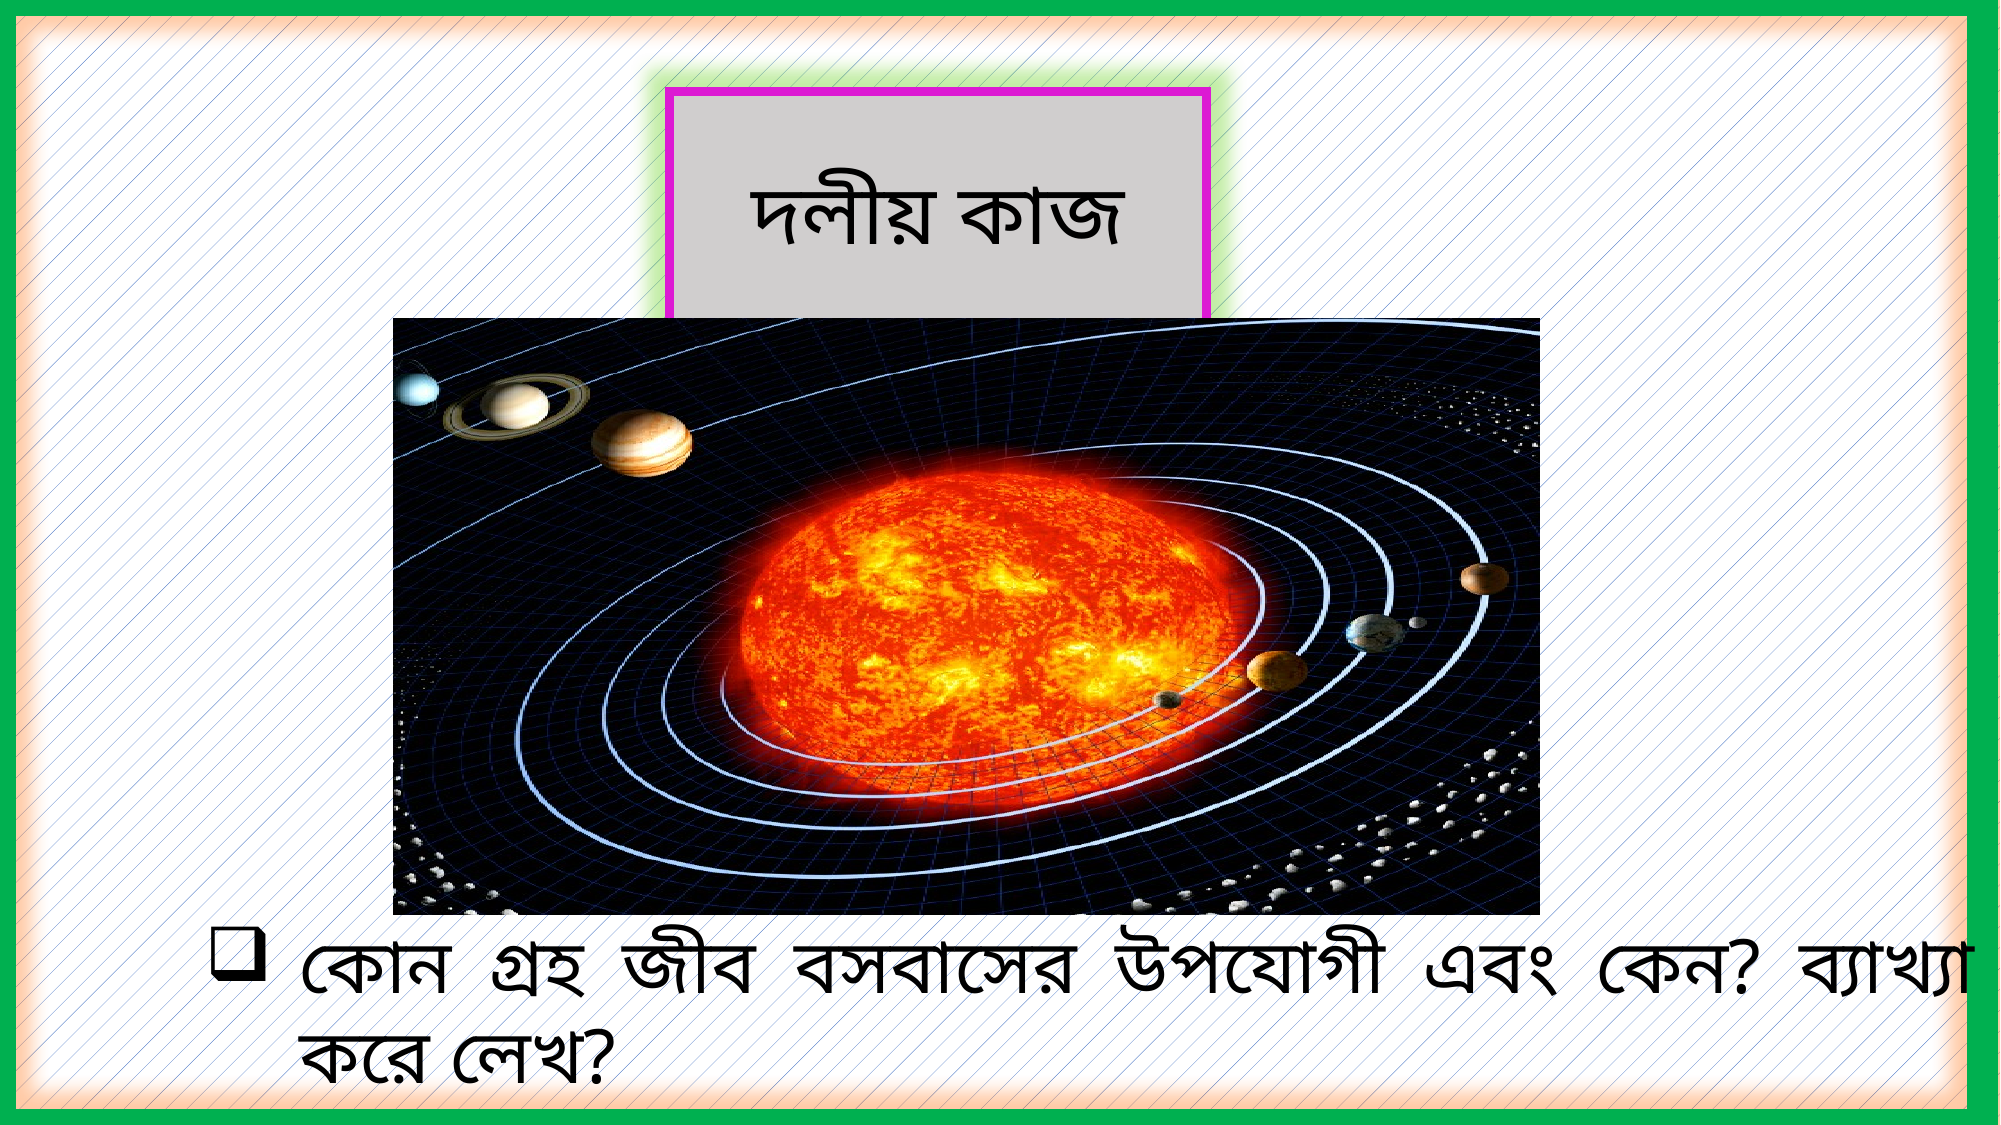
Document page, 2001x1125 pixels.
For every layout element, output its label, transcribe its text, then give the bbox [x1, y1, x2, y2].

text_box দলীয় কাজ [668, 90, 1207, 318]
picture [393, 318, 1540, 915]
text_box কোন গ্রহ জীব বসবাসের উপযোগী এবং কেন? ব্যাখ্যা করে লেখ? [179, 901, 2000, 1115]
